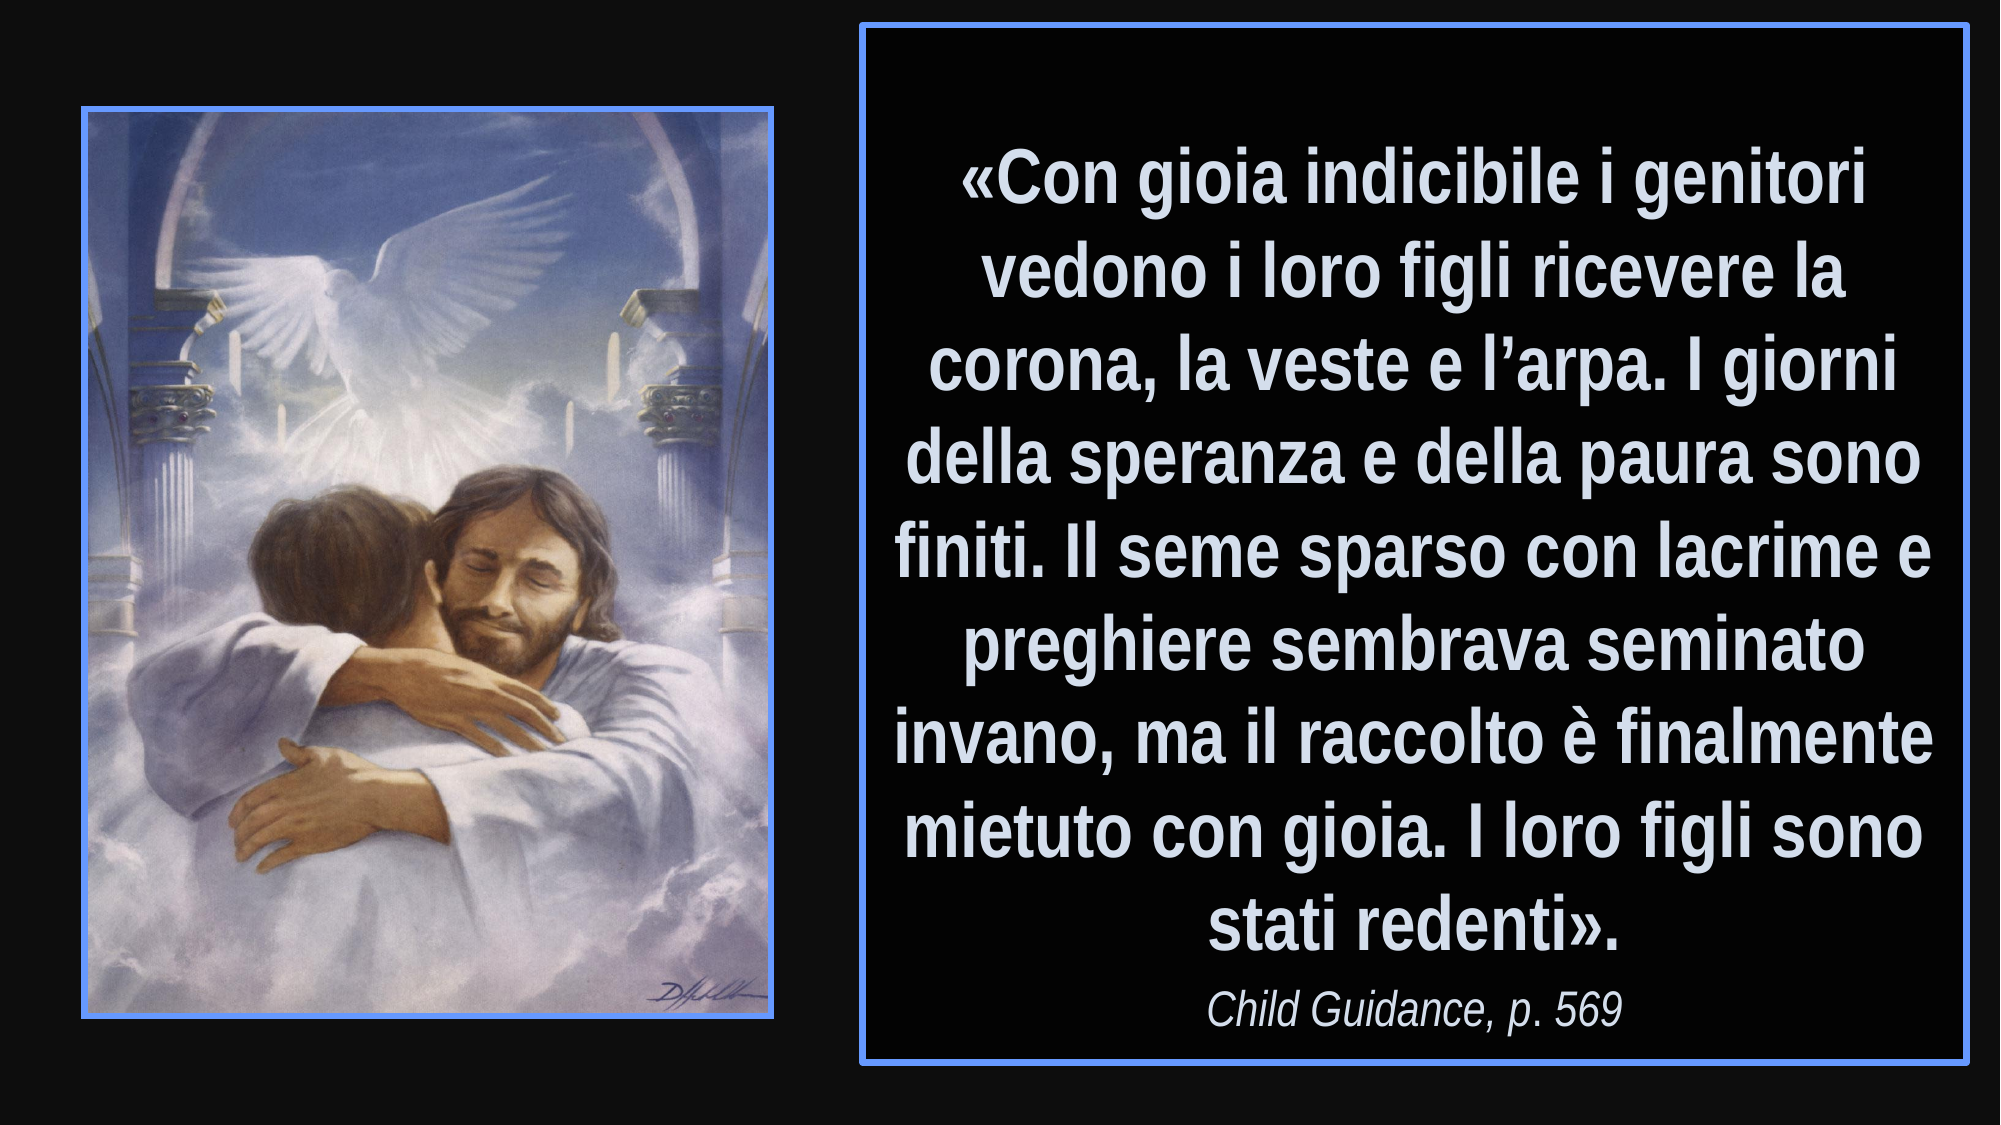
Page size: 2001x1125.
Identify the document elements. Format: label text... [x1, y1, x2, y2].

list «Con gioia indicibile i genitori vedono i loro figli ricevere la corona, la veste e l’arpa. I giorni della speranza e della paura sono finiti. Il seme sparso con lacrime e preghiere sembrava seminato invano, ma il raccolto è finalmente mietuto con gioia. I loro figli sono stati redenti». Child Guidance, p. 569 [862, 24, 1967, 1063]
picture [87, 112, 769, 1013]
